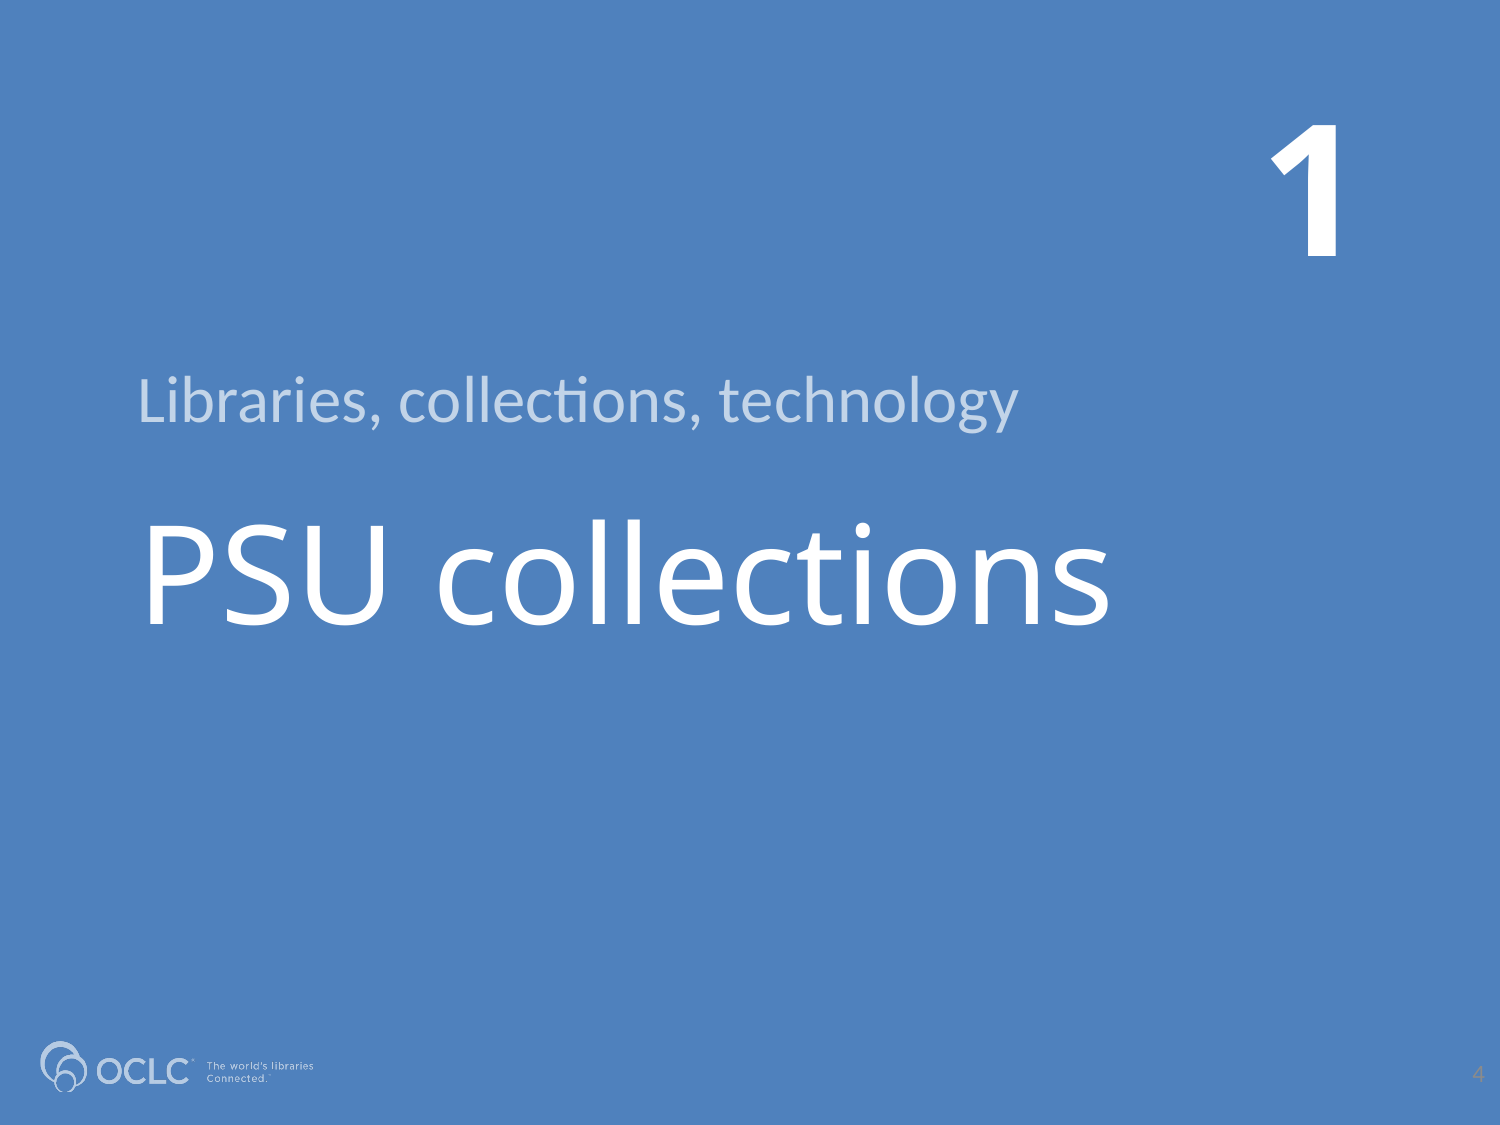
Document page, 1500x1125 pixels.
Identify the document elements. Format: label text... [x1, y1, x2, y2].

list Libraries, collections, technology [122, 347, 1398, 476]
text_box 1 [1245, 65, 1380, 301]
title PSU collections [122, 476, 1398, 656]
slide_number 4 [1149, 1042, 1500, 1103]
